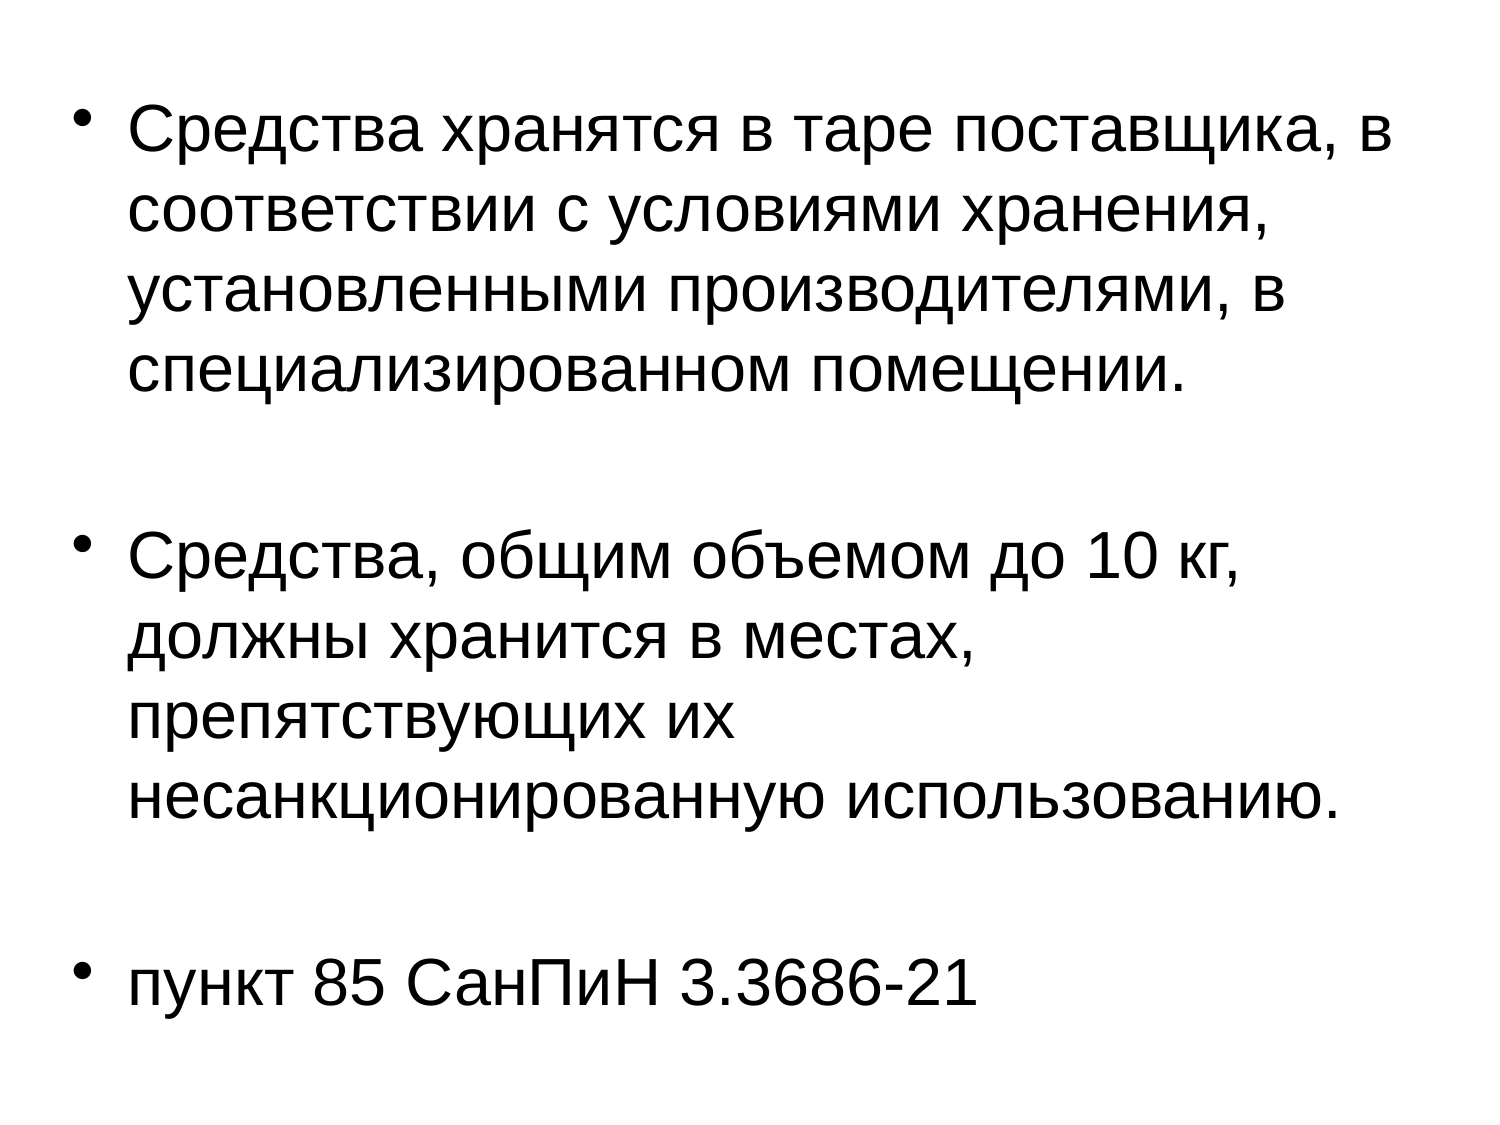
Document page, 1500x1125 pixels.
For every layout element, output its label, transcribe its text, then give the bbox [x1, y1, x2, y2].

list Средства хранятся в таре поставщика, в соответствии с условиями хранения, установленными производителями, в специализированном помещении. Средства, общим объемом до 10 кг, должны хранится в местах, препятствующих их несанкционированную использованию. пункт 85 СанПиН 3.3686-21 [56, 77, 1426, 1006]
